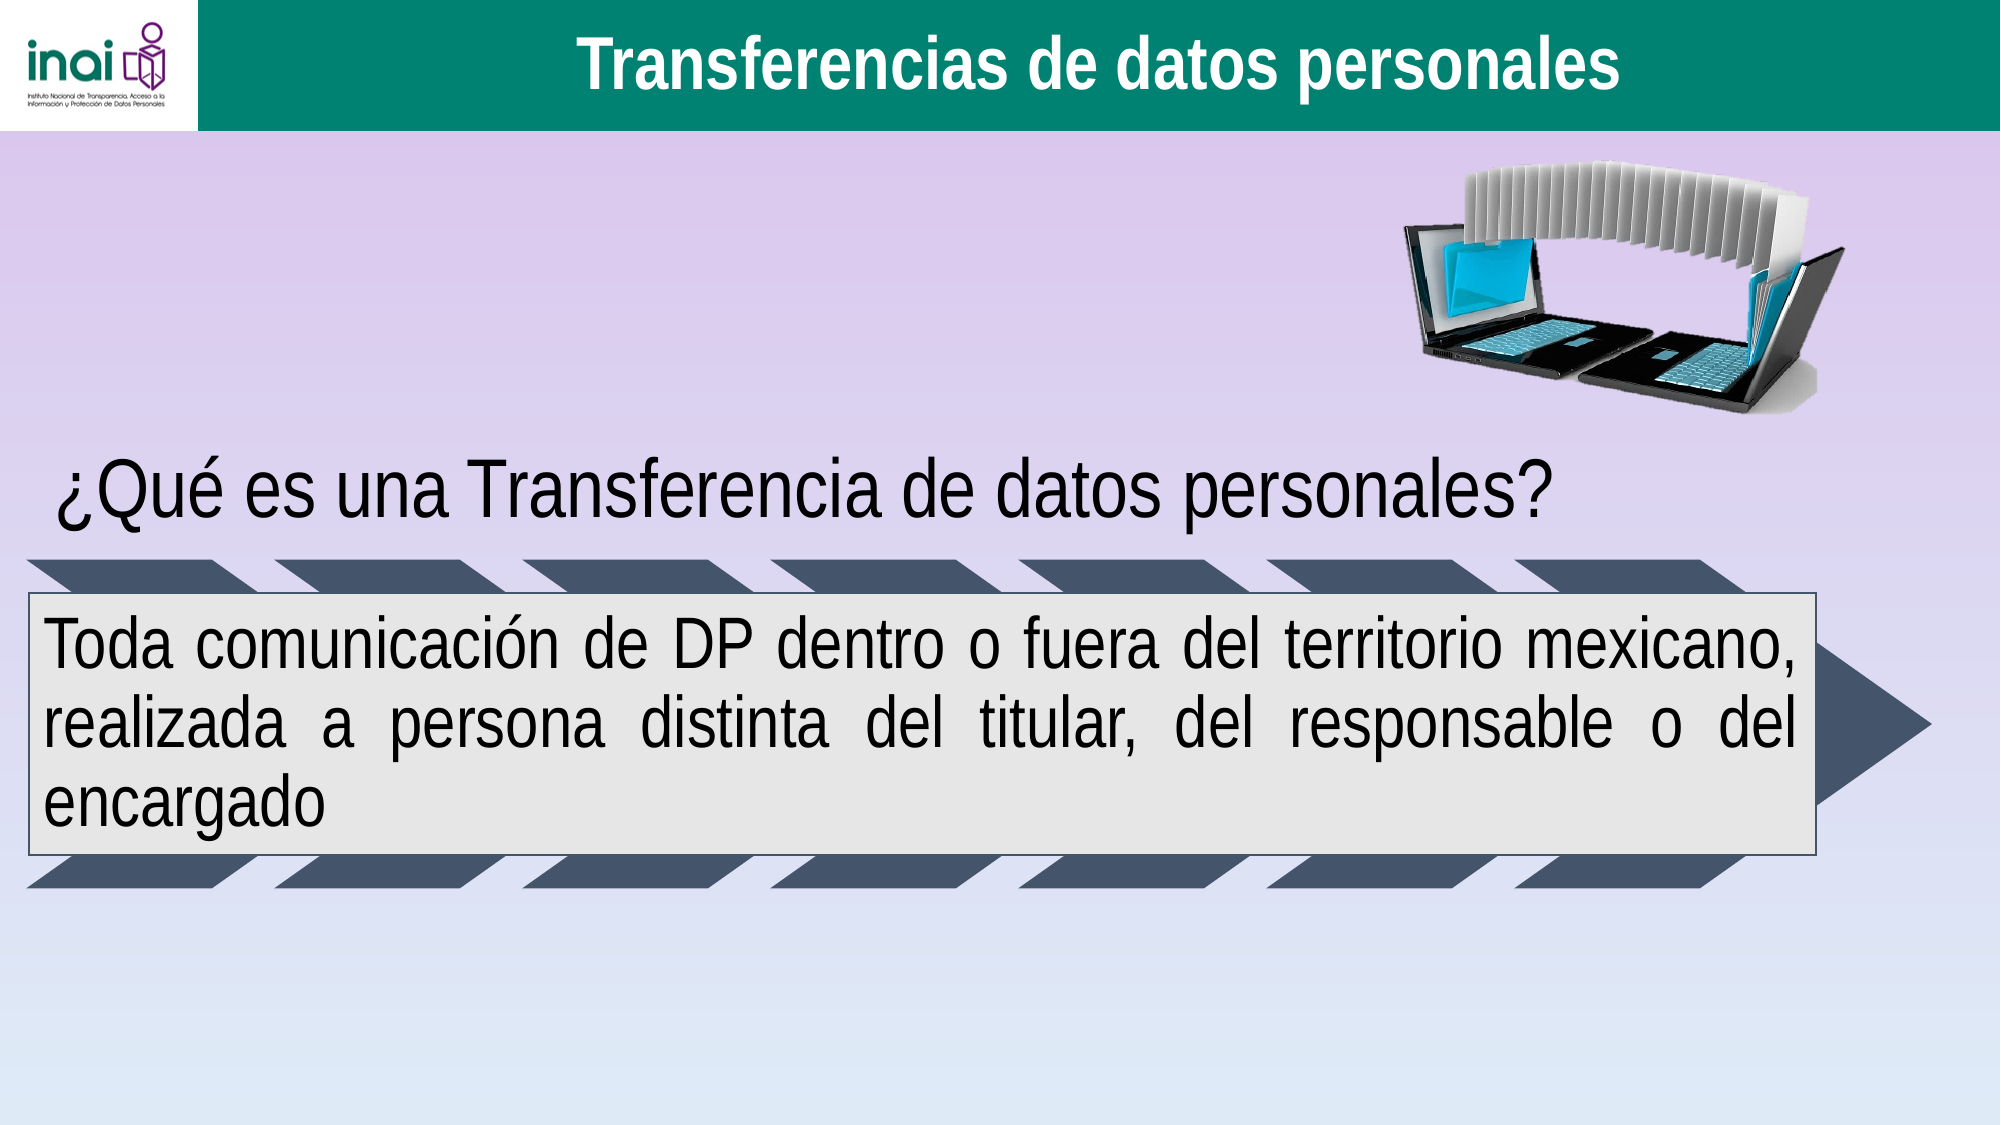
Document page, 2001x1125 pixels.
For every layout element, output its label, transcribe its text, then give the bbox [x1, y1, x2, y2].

title Transferencias de datos personales [198, 0, 2000, 131]
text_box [0, 186, 1960, 1101]
picture [1318, 154, 1935, 434]
picture [0, 0, 198, 131]
